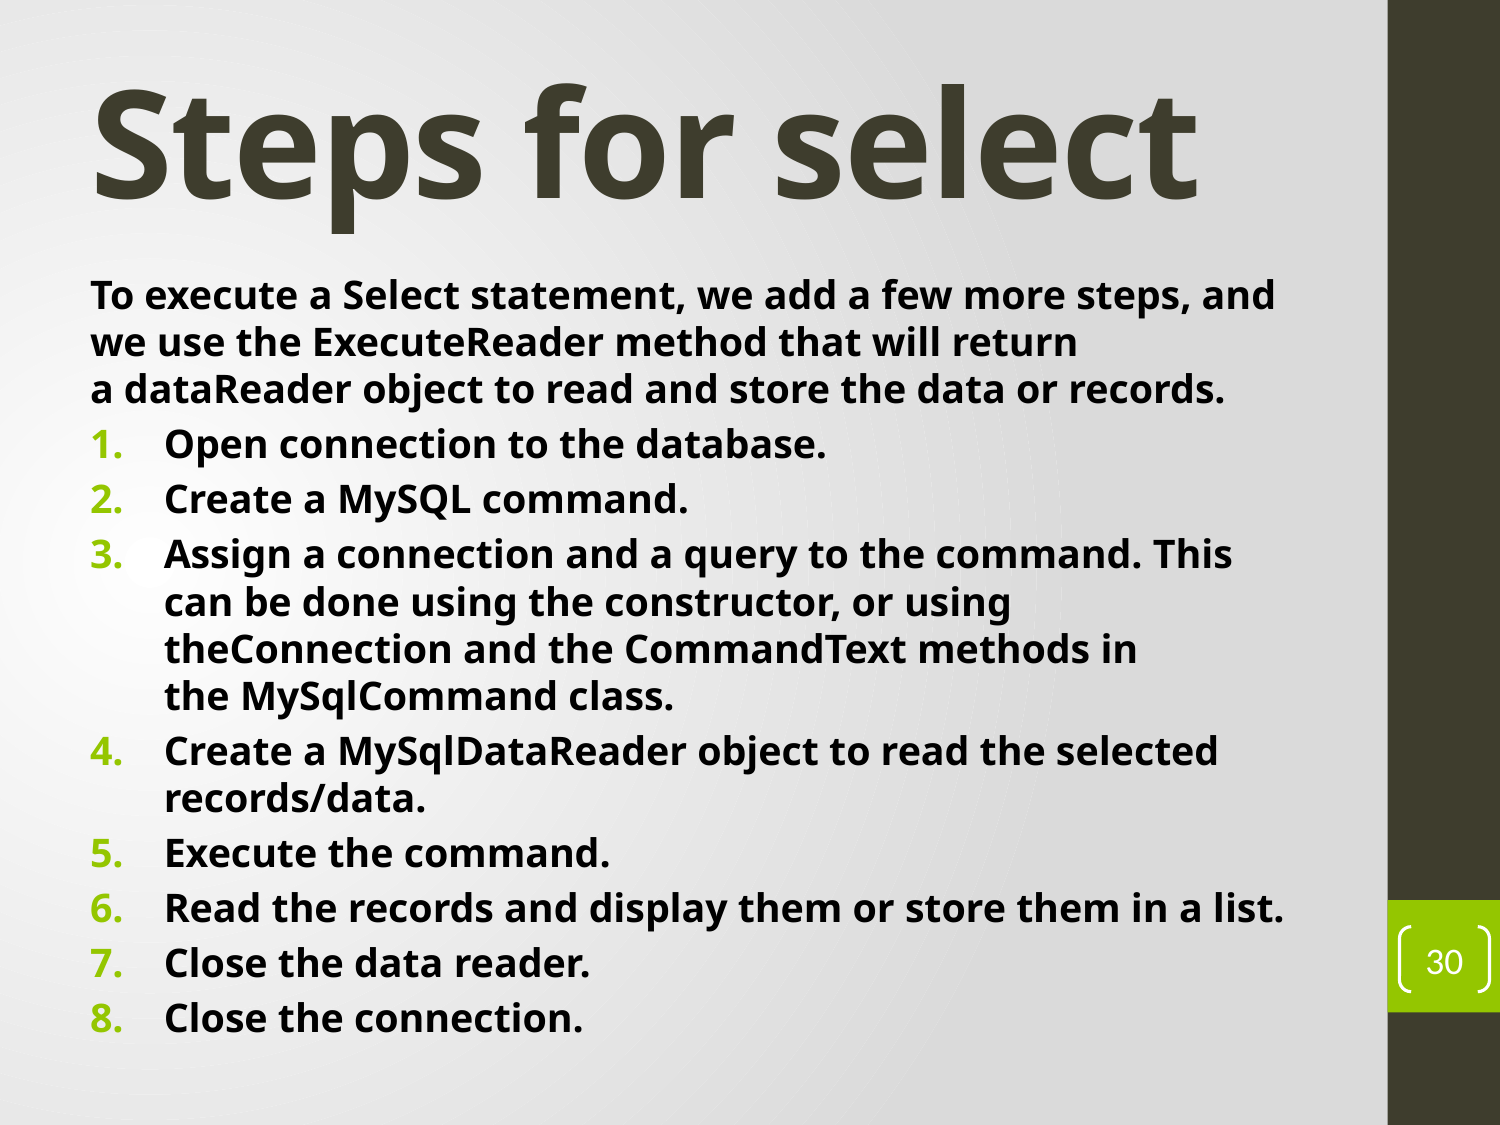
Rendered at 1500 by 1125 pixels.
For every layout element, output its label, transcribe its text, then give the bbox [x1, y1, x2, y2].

slide_number 30 [1397, 925, 1492, 994]
list To execute a Select statement, we add a few more steps, and we use the ExecuteReader method that will return a dataReader object to read and store the data or records. Open connection to the database. Create a MySQL command. Assign a connection and a query to the command. This can be done using the constructor, or using theConnection and the CommandText methods in the MySqlCommand class. Create a MySqlDataReader object to read the selected records/data. Execute the command. Read the records and display them or store them in a list. Close the data reader. Close the connection. [75, 262, 1325, 1050]
title Steps for select [75, 45, 1325, 233]
